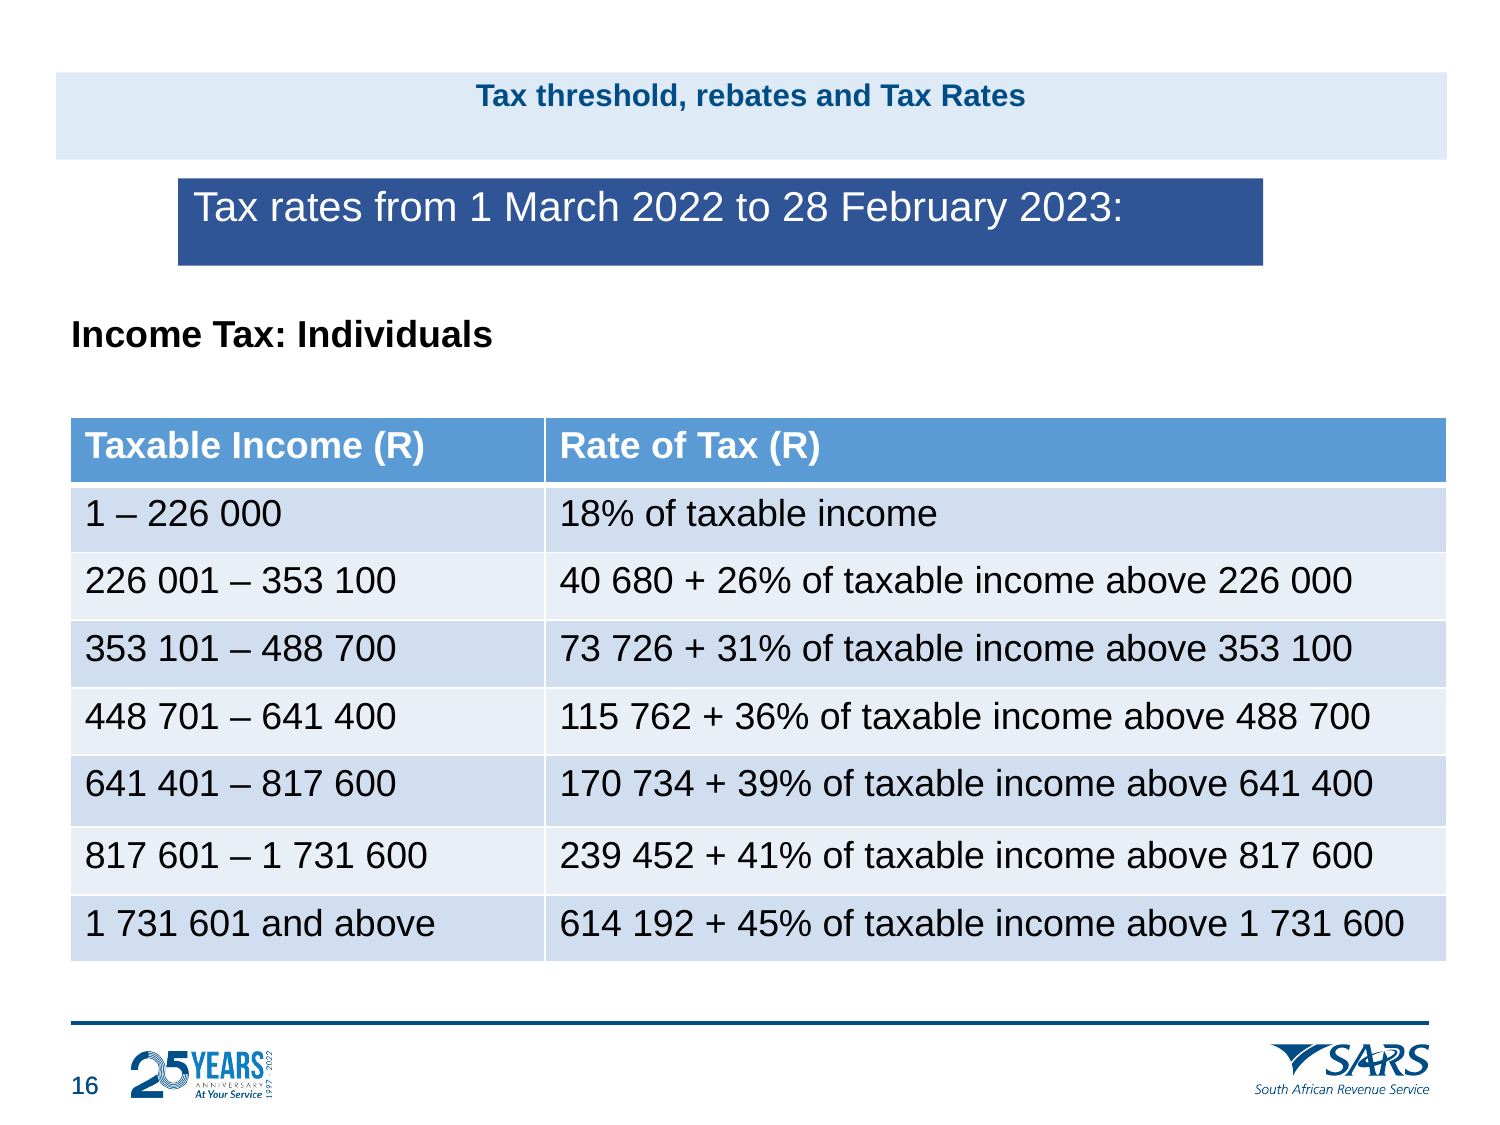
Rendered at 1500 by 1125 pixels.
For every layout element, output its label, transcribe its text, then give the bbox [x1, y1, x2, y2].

table_cell 226 001 – 353 100 [71, 553, 544, 619]
table_cell 448 701 – 641 400 [71, 689, 544, 754]
table_cell 817 601 – 1 731 600 [71, 828, 544, 894]
text_box 15 [56, 1054, 131, 1115]
table_cell 115 762 + 36% of taxable income above 488 700 [546, 689, 1446, 754]
picture [131, 1051, 272, 1098]
table_cell 170 734 + 39% of taxable income above 641 400 [546, 756, 1446, 826]
table_cell 73 726 + 31% of taxable income above 353 100 [546, 621, 1446, 687]
table_cell 353 101 – 488 700 [71, 621, 544, 687]
table_cell 641 401 – 817 600 [71, 756, 544, 826]
list Income Tax: Individuals [55, 302, 1430, 1000]
table_header Taxable Income (R) [71, 418, 544, 482]
table_cell 1 – 226 000 [71, 488, 544, 552]
table_cell 614 192 + 45% of taxable income above 1 731 600 [546, 896, 1446, 961]
text_box Tax rates from 1 March 2022 to 28 February 2023: [178, 178, 1264, 266]
table_header Rate of Tax (R) [546, 418, 1446, 482]
title Tax threshold, rebates and Tax Rates [56, 72, 1447, 160]
table_cell 239 452 + 41% of taxable income above 817 600 [546, 828, 1446, 894]
table_cell 18% of taxable income [546, 488, 1446, 552]
table_cell 1 731 601 and above [71, 896, 544, 961]
table_cell 40 680 + 26% of taxable income above 226 000 [546, 553, 1446, 619]
